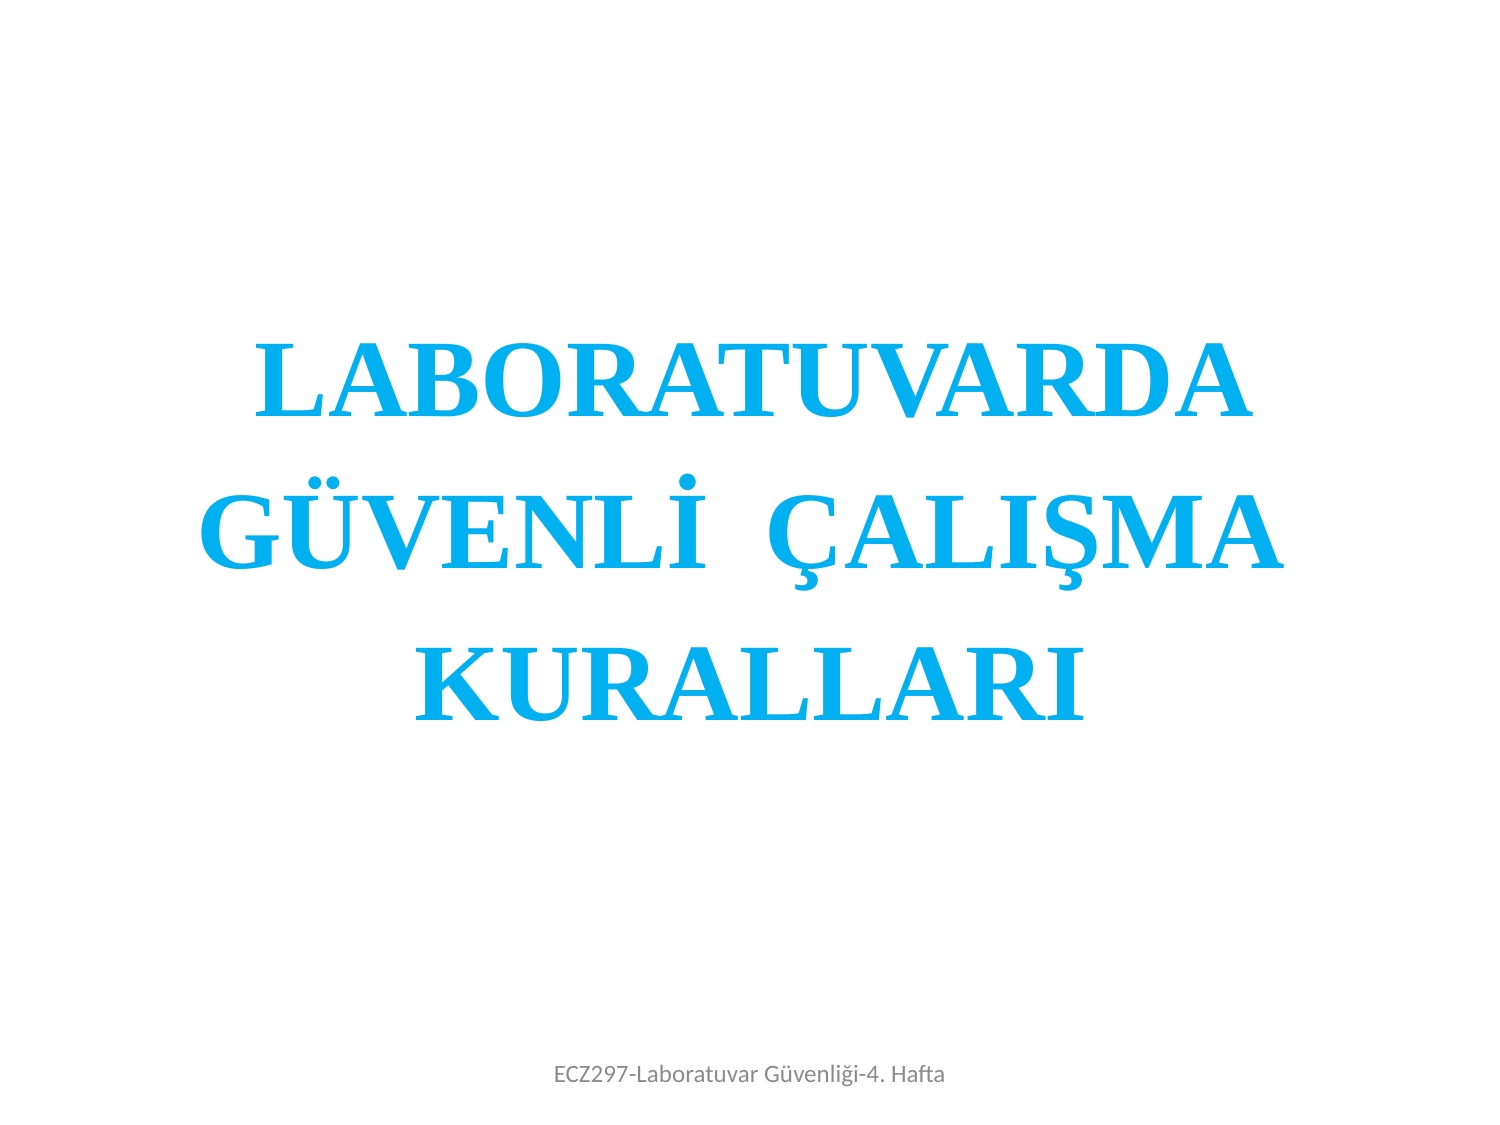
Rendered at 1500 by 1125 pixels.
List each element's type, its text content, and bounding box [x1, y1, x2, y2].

footer ECZ297-Laboratuvar Güvenliği-4. Hafta [512, 1042, 988, 1103]
list LABORATUVARDA GÜVENLİ ÇALIŞMA KURALLARI [76, 278, 1427, 752]
